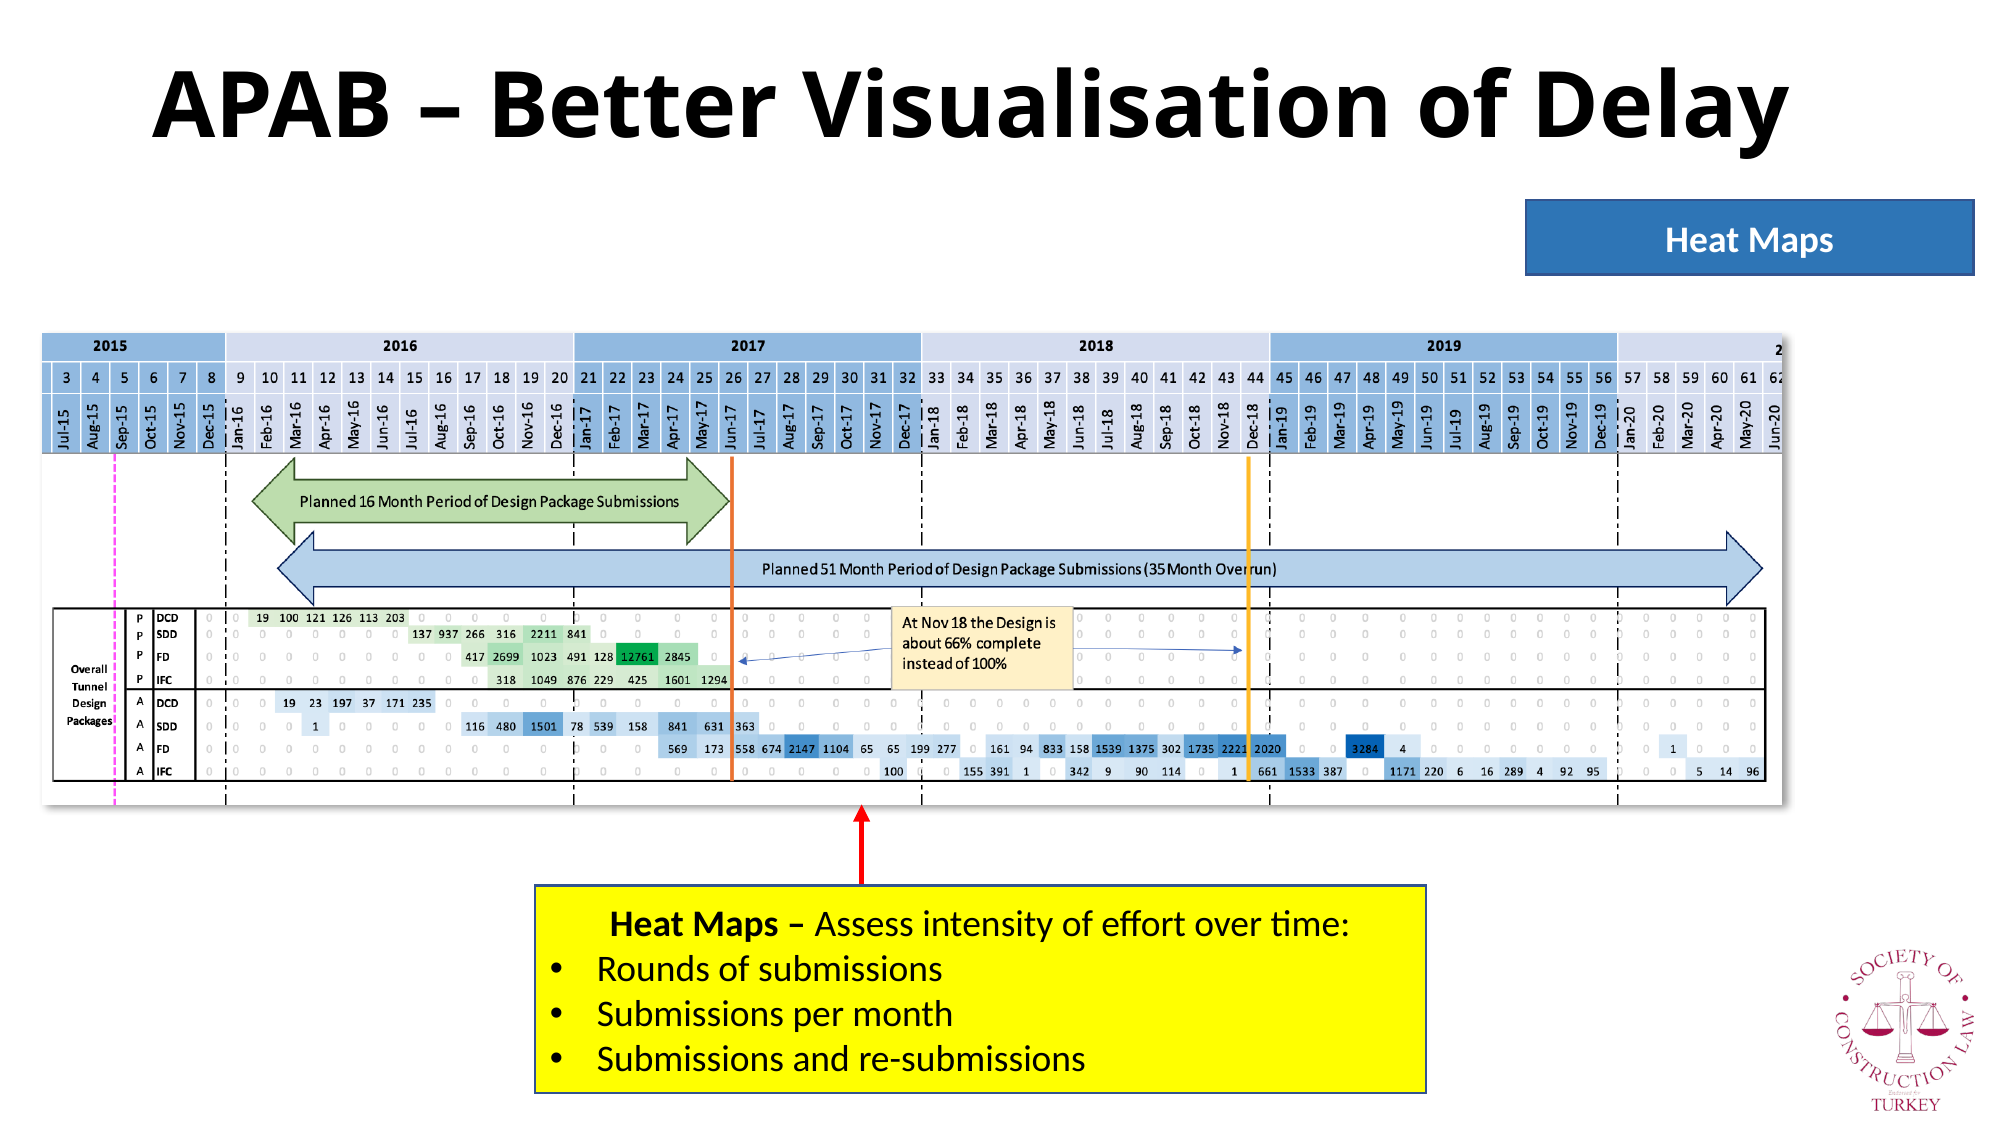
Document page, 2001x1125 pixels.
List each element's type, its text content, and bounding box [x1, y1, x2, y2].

title APAB – Better Visualisation of Delay [137, 0, 1863, 217]
picture [42, 333, 1782, 805]
picture [1835, 949, 1974, 1111]
text_box Heat Maps – Assess intensity of effort over time: Rounds of submissions Submissions per month Submissions and re-submissions [534, 884, 1427, 1094]
text_box Heat Maps [1525, 199, 1975, 276]
